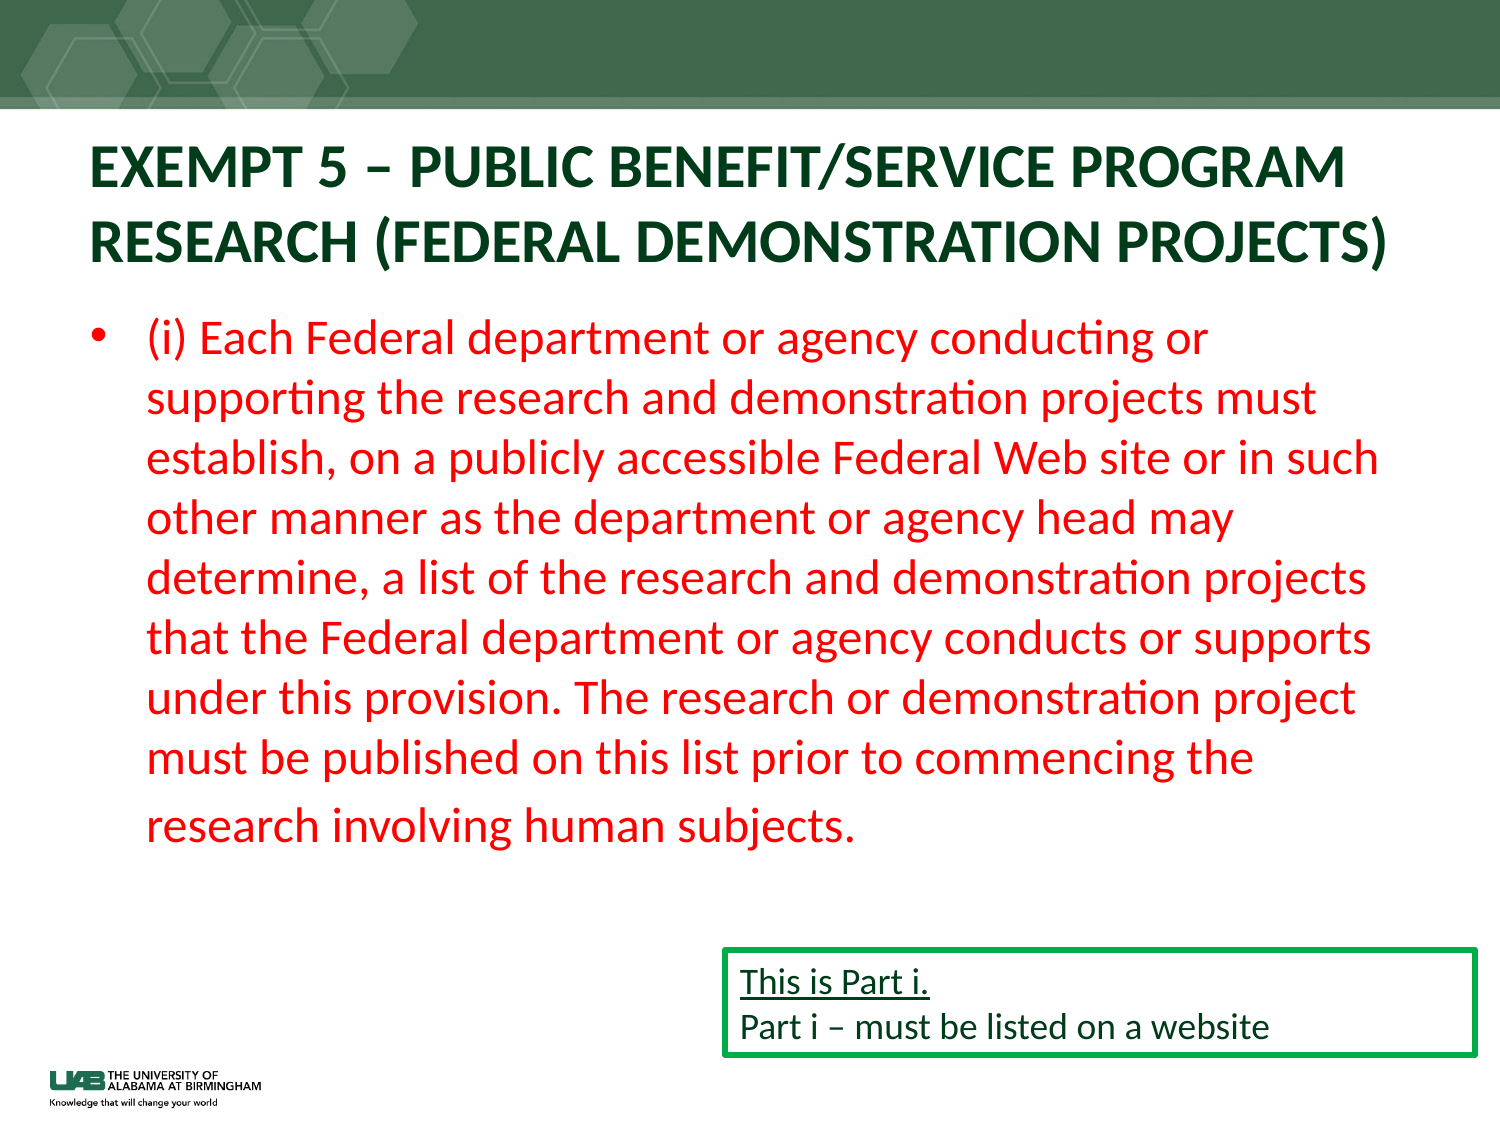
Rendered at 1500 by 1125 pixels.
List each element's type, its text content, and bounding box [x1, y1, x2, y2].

list (i) Each Federal department or agency conducting or supporting the research and demonstration projects must establish, on a publicly accessible Federal Web site or in such other manner as the department or agency head may determine, a list of the research and demonstration projects that the Federal department or agency conducts or supports under this provision. The research or demonstration project must be published on this list prior to commencing the research involving human subjects. [75, 296, 1425, 1045]
title EXEMPT 5 – PUBLIC BENEFIT/SERVICE PROGRAM RESEARCH (FEDERAL DEMONSTRATION PROJECTS) [75, 117, 1425, 279]
picture [0, 0, 1500, 1125]
text_box This is Part i. Part i – must be listed on a website [724, 949, 1475, 1055]
